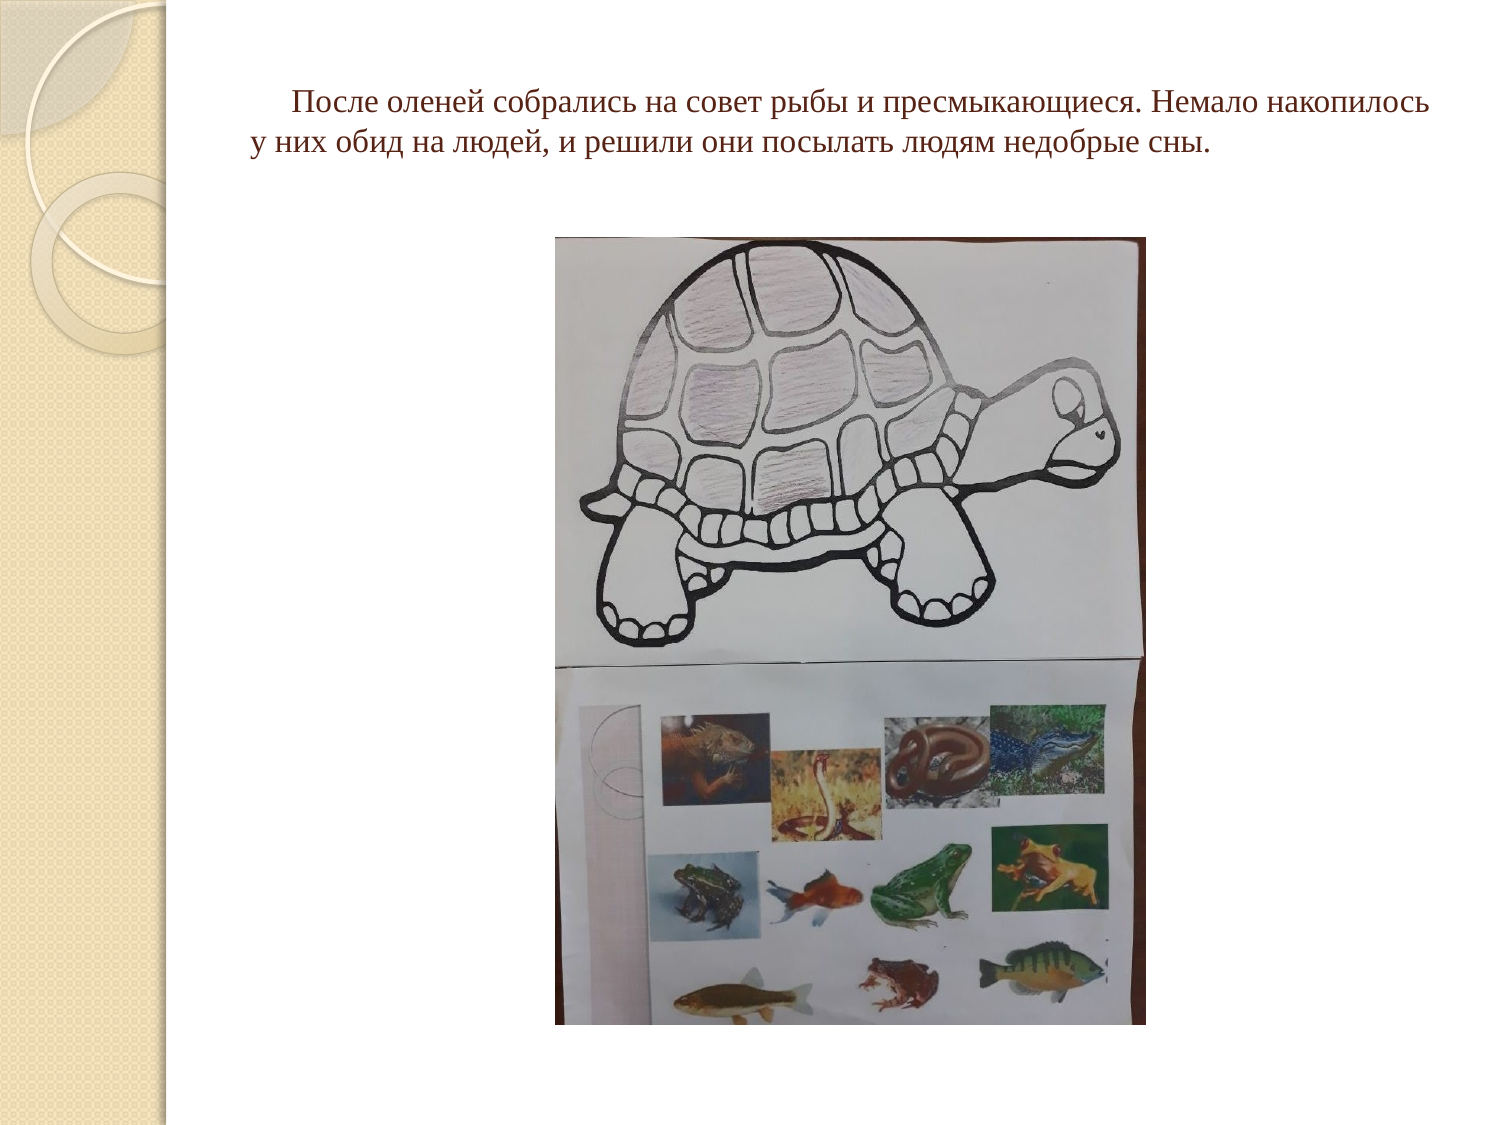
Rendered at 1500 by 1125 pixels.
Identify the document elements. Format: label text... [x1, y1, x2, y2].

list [554, 237, 1147, 1026]
title После оленей собрались на совет рыбы и пресмыкающиеся. Немало накопилось у них обид на людей, и решили они посылать людям недобрые сны. [235, 45, 1466, 233]
